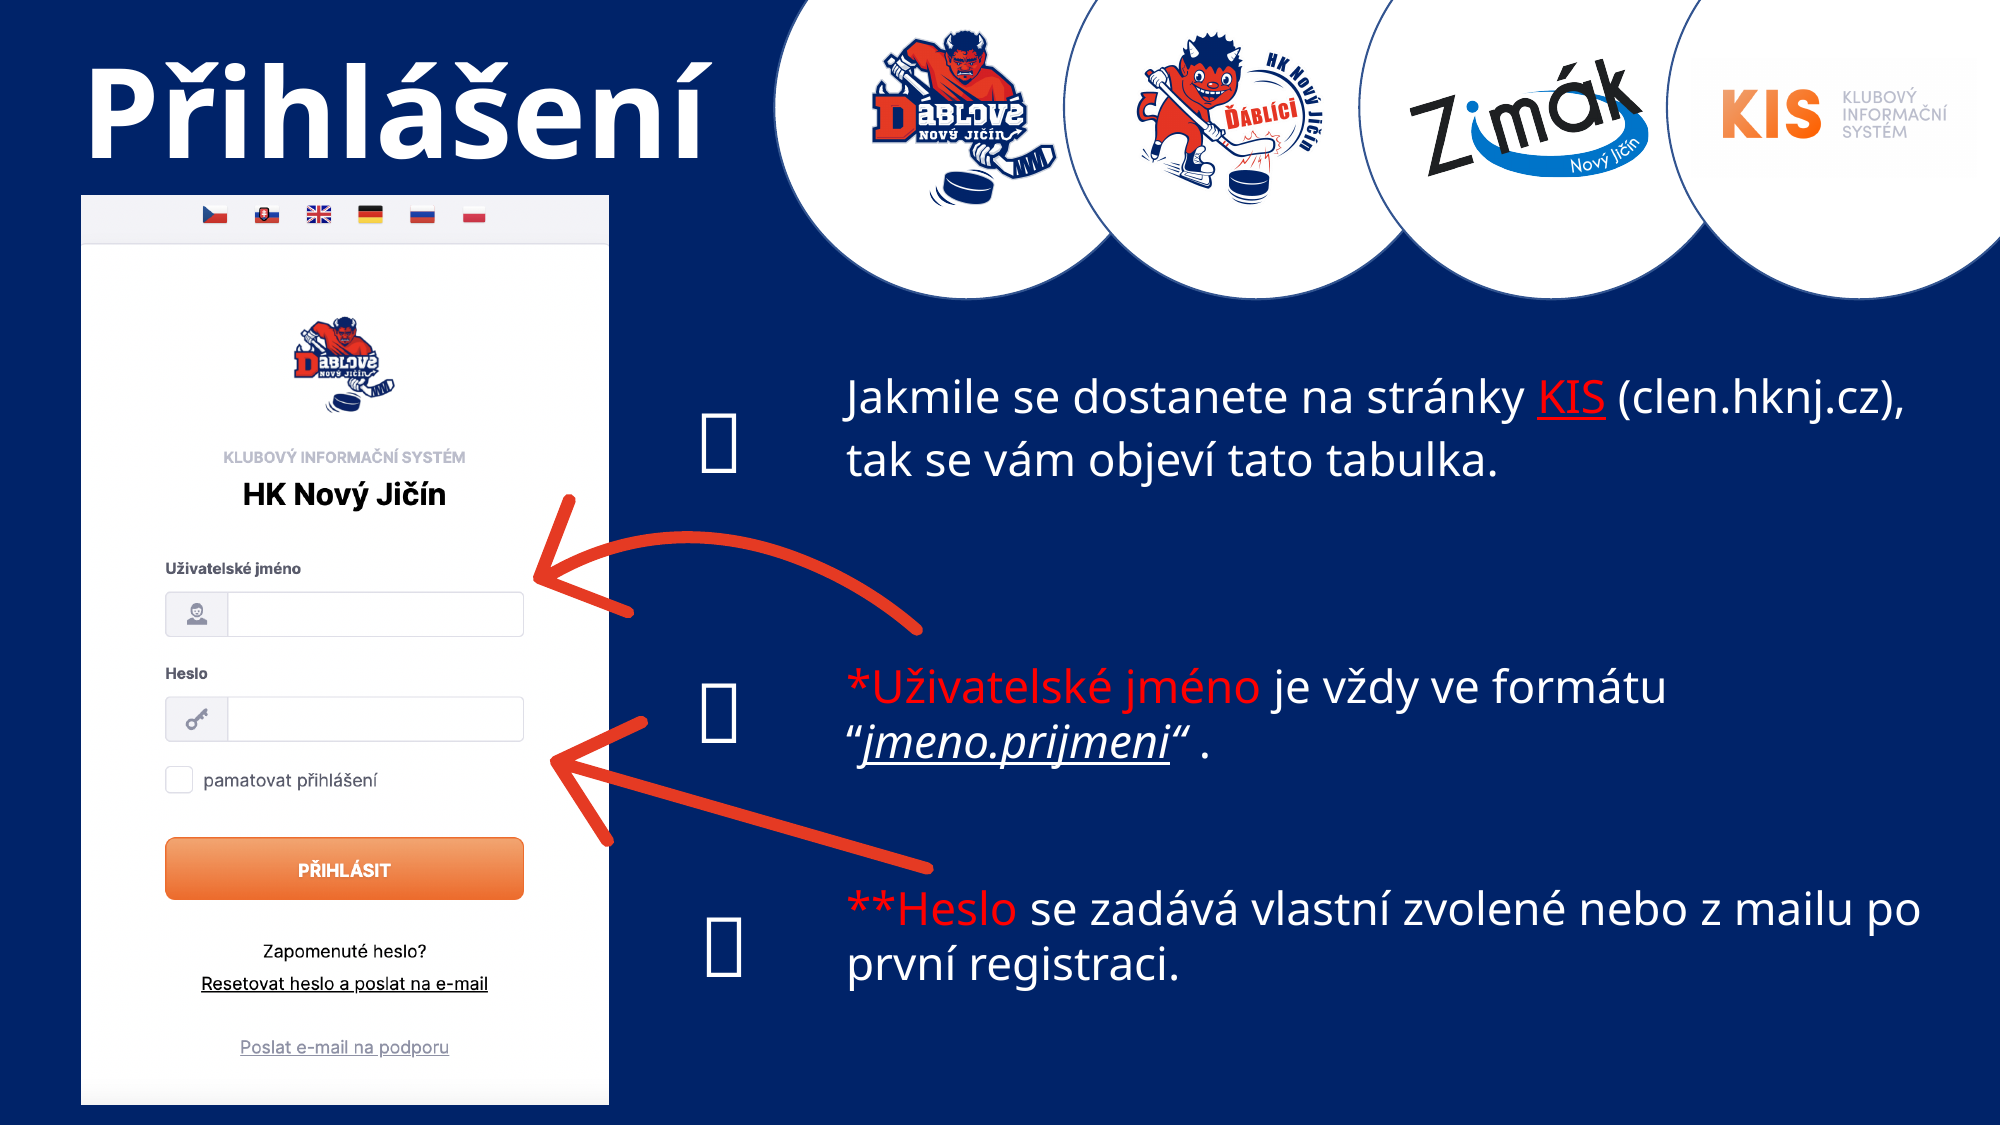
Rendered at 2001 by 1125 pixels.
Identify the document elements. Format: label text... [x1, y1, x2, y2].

text_box [789, 0, 1111, 301]
text_box 🏒 [609, 653, 832, 768]
text_box [609, 718, 646, 743]
text_box [1665, 0, 2000, 301]
text_box *Uživatelské jméno je vždy ve formátu “jmeno.prijmeni“ . [831, 650, 1977, 775]
text_box [1358, 0, 1705, 301]
picture [1691, 58, 1977, 178]
text_box **Heslo se zadává vlastní zvolené nebo z mailu po první registraci. [831, 872, 1977, 997]
picture [81, 195, 609, 1105]
text_box 🏒 [609, 383, 832, 498]
picture [1134, 29, 1325, 207]
title Přihlášení [0, 29, 790, 207]
text_box 🏒 [613, 887, 837, 1002]
picture [871, 29, 1058, 207]
text_box [609, 772, 932, 873]
text_box Jakmile se dostanete na stránky KIS (clen.hknj.cz), tak se vám objeví tato tabulka. [831, 360, 1977, 493]
text_box [1062, 0, 1403, 301]
picture [1409, 58, 1649, 178]
text_box [609, 533, 921, 634]
